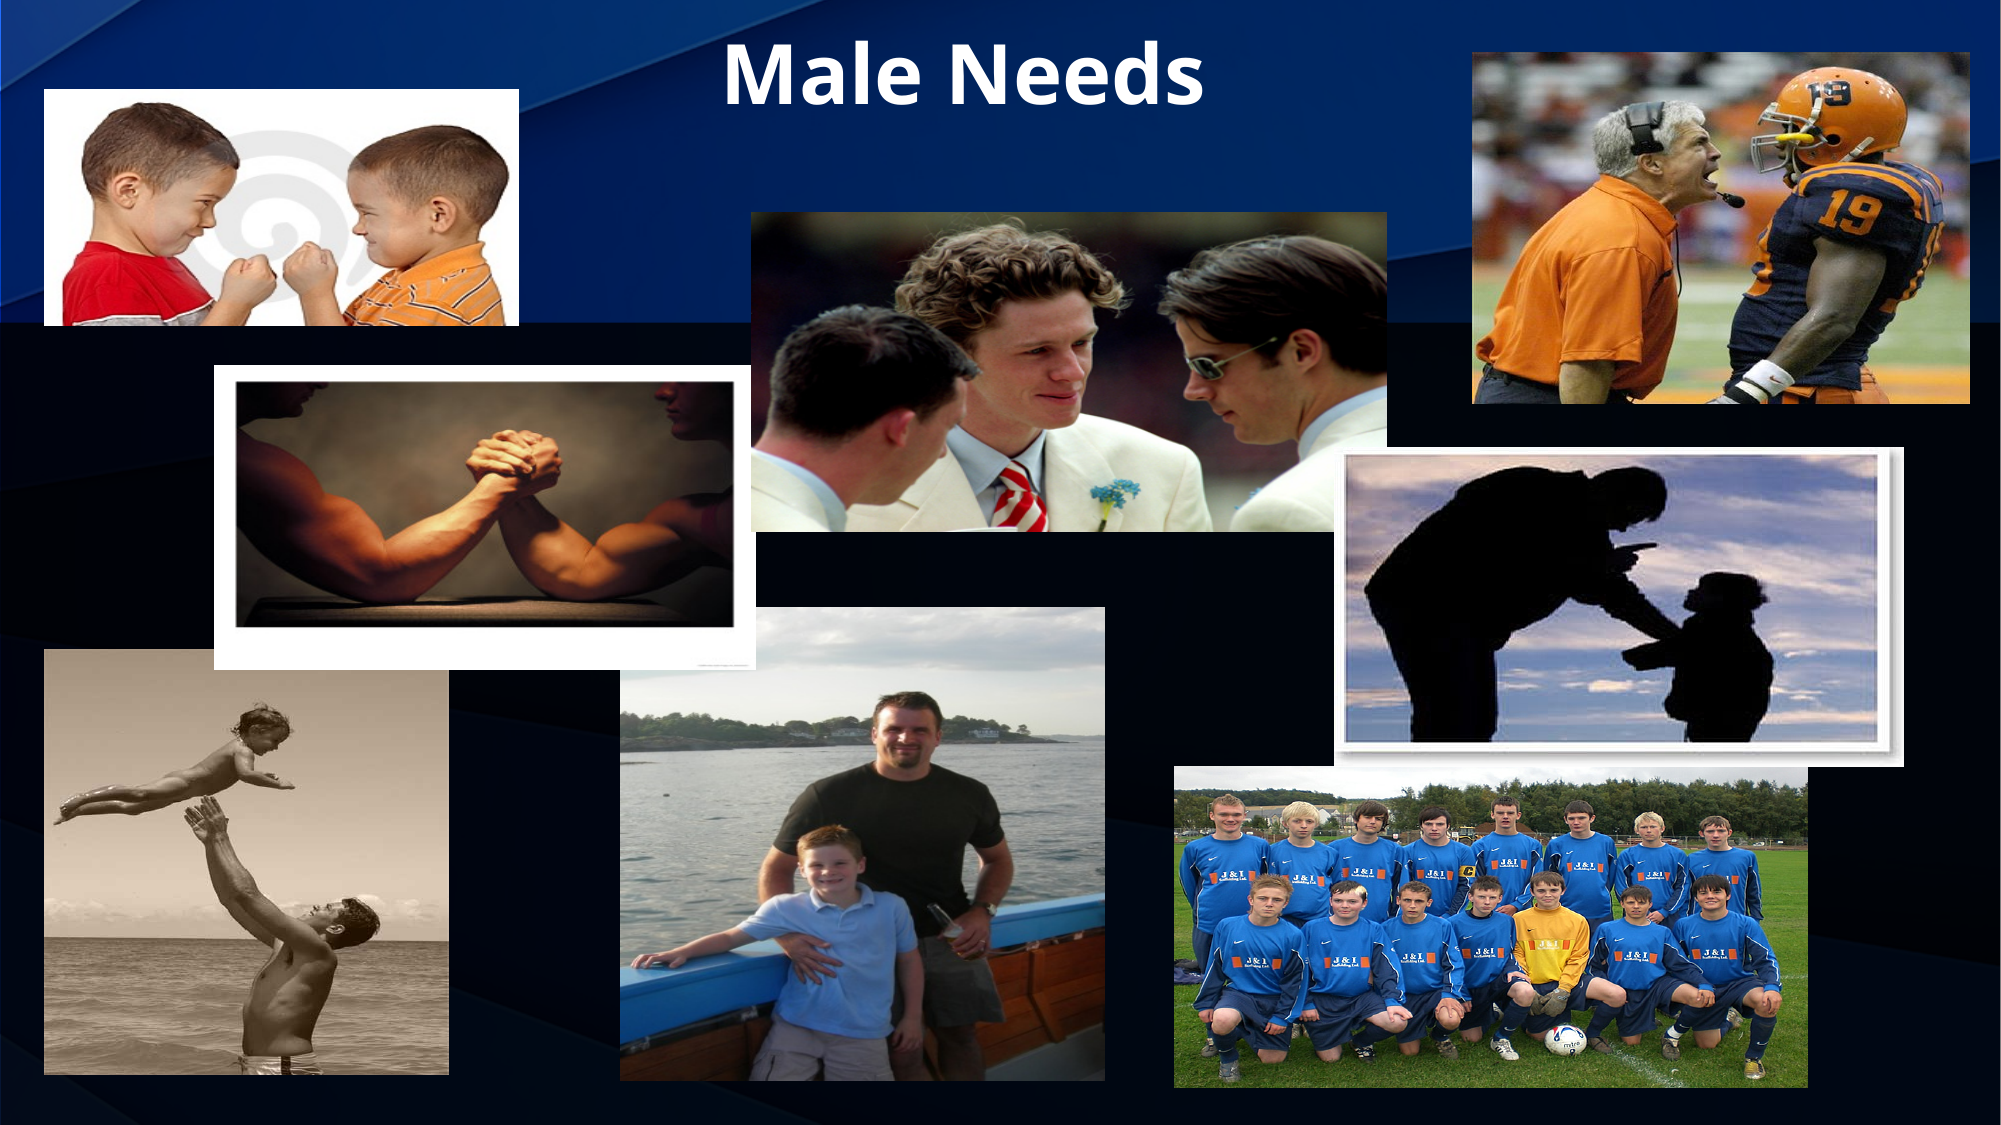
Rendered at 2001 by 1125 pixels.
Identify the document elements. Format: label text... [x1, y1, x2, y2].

title Male Needs [697, 18, 1230, 123]
picture [0, 0, 2000, 1125]
